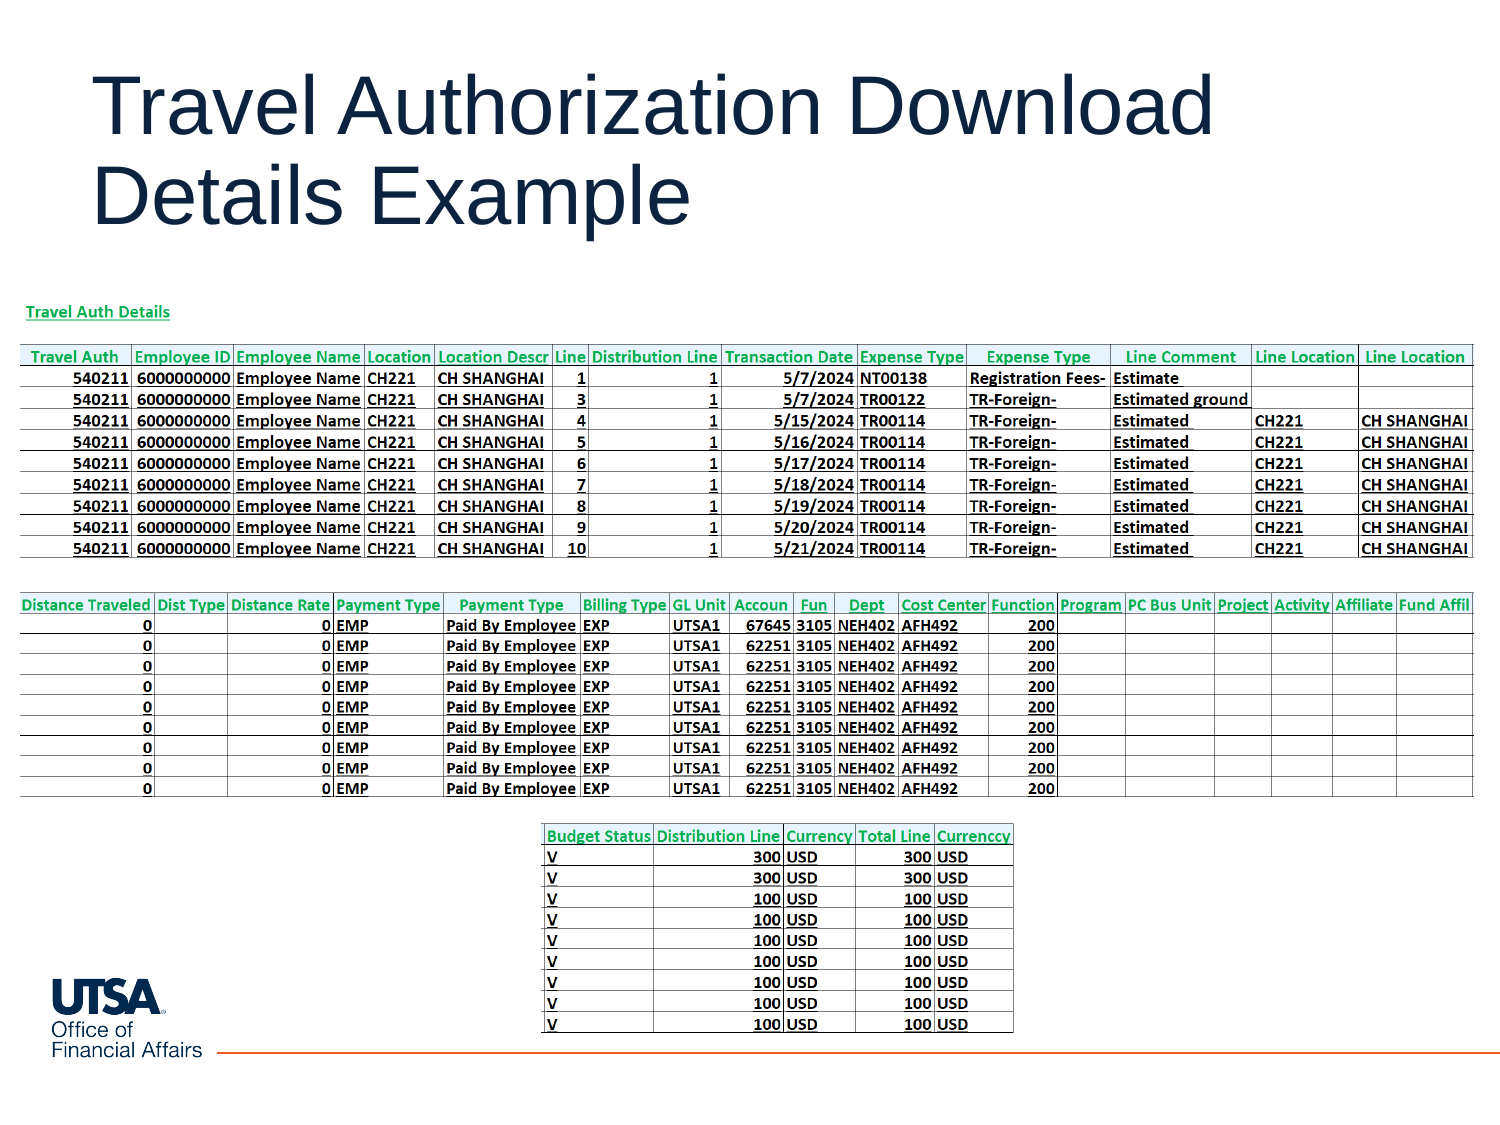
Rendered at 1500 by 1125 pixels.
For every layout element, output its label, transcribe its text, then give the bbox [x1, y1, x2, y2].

title Travel Authorization Download Details Example [76, 55, 1500, 230]
picture [35, 890, 217, 1073]
picture [540, 820, 1015, 1035]
picture [20, 299, 1474, 559]
picture [20, 589, 1474, 798]
